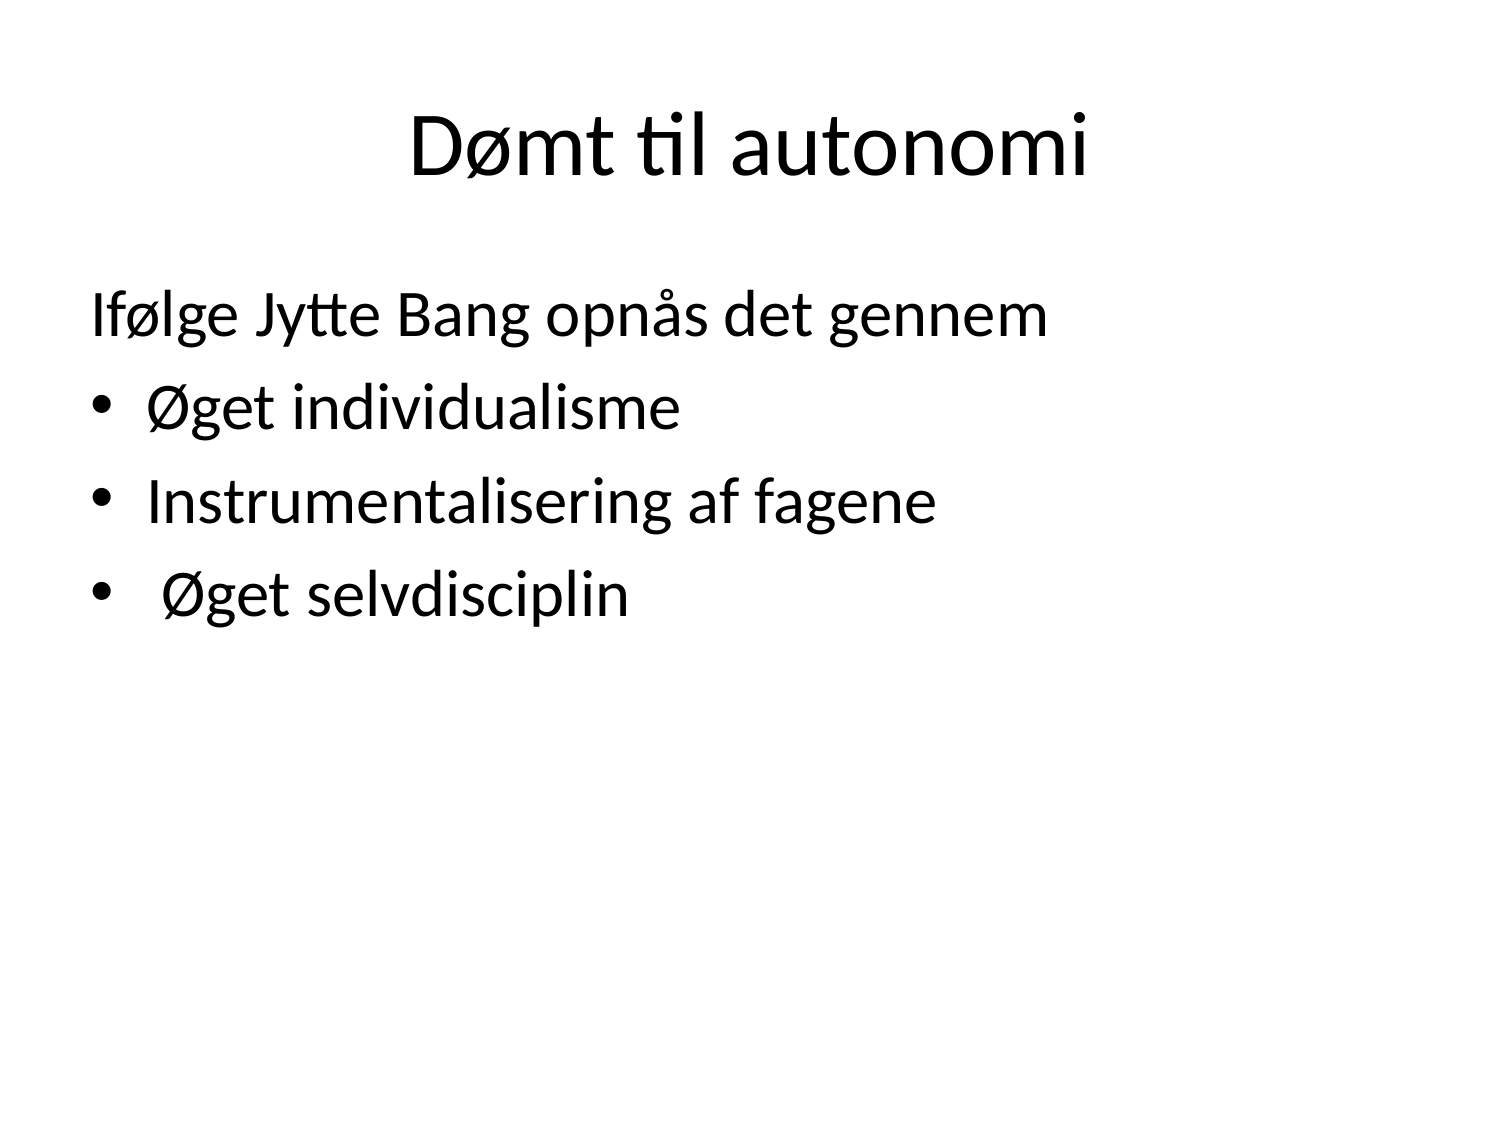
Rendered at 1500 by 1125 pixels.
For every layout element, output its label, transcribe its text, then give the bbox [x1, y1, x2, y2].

title Dømt til autonomi [75, 45, 1425, 233]
list Ifølge Jytte Bang opnås det gennem Øget individualisme Instrumentalisering af fagene Øget selvdisciplin [75, 262, 1425, 1005]
